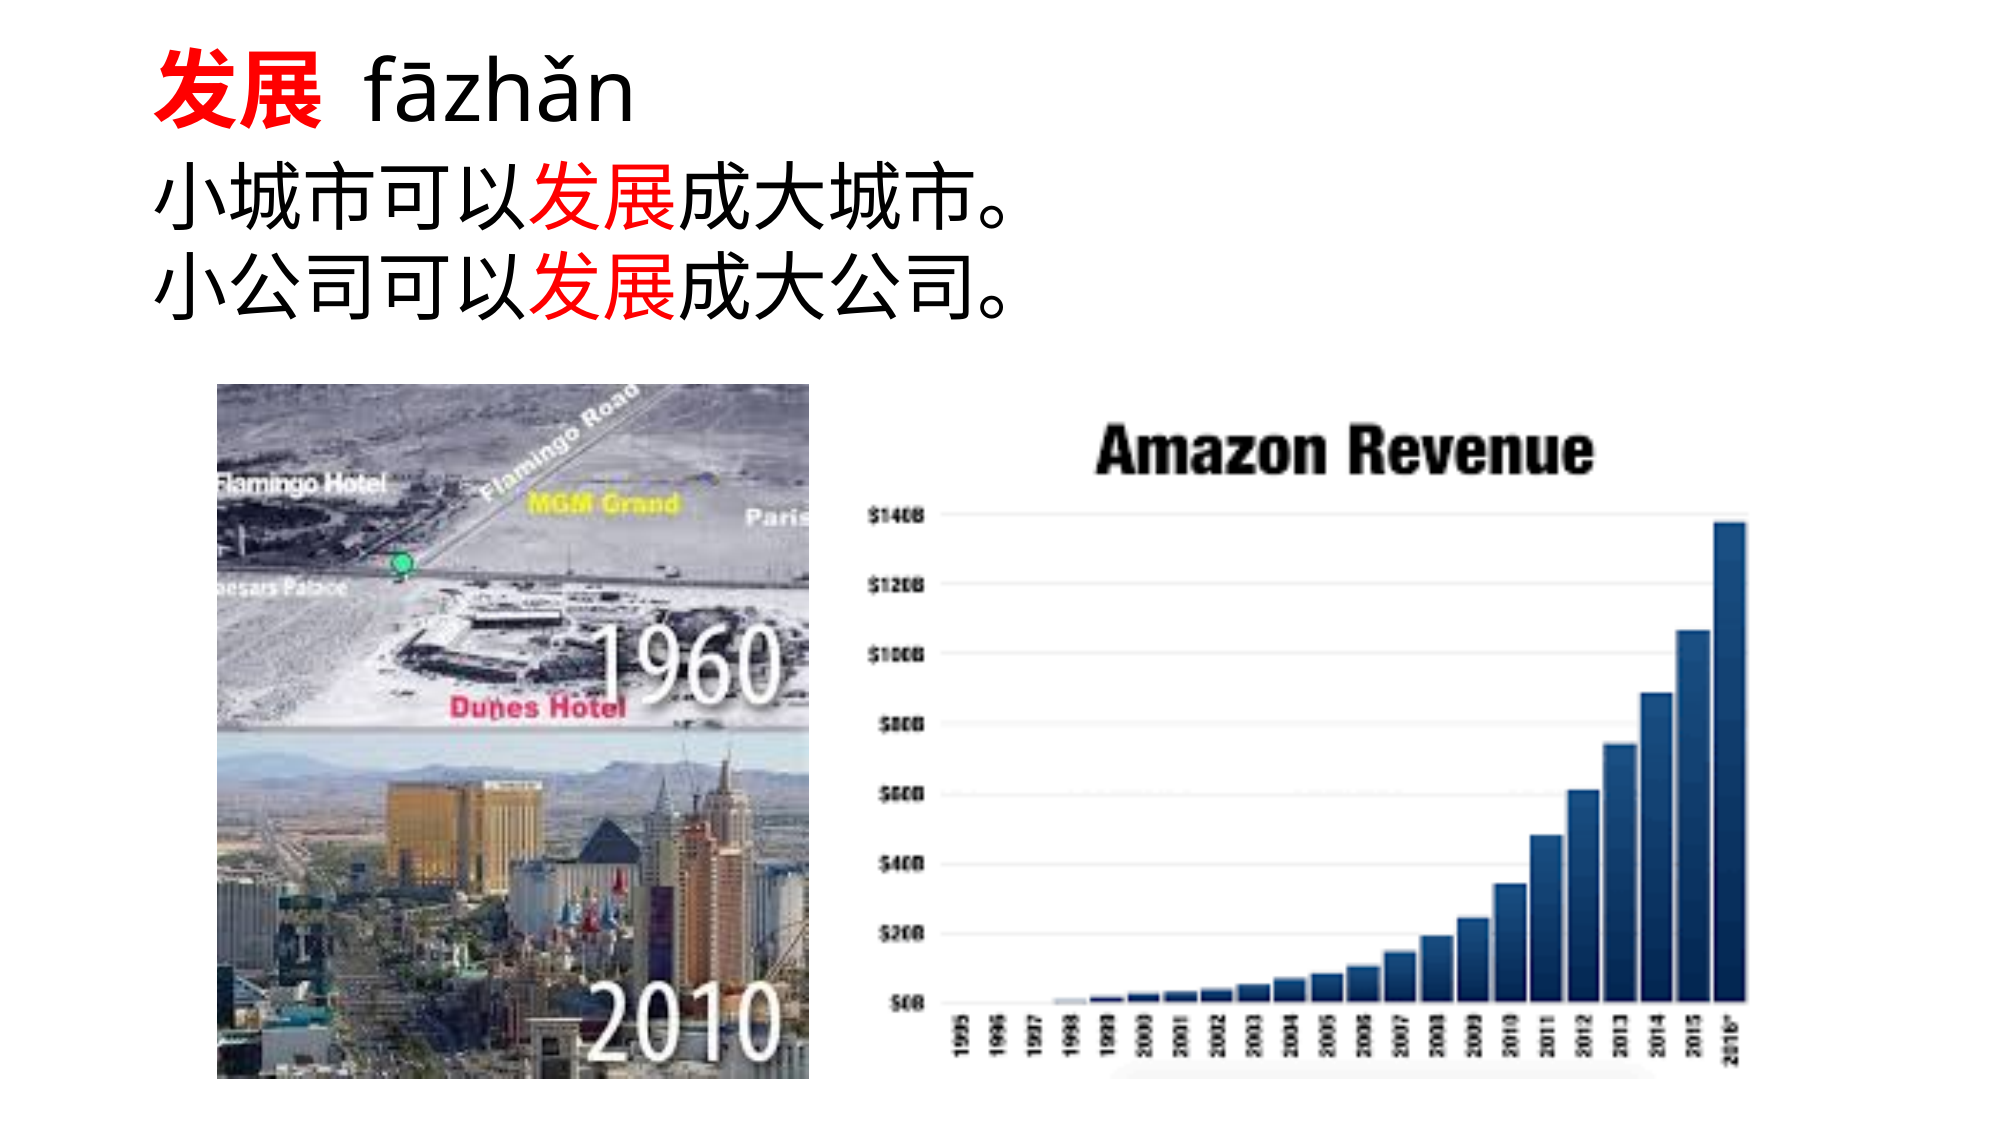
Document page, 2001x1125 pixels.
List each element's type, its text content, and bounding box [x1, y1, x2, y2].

title 发展 fāzhǎn [137, 39, 1863, 142]
text_box 小城市可以发展成大城市。 小公司可以发展成大公司。 [137, 142, 1863, 337]
picture [216, 384, 809, 1079]
picture [859, 406, 1760, 1079]
